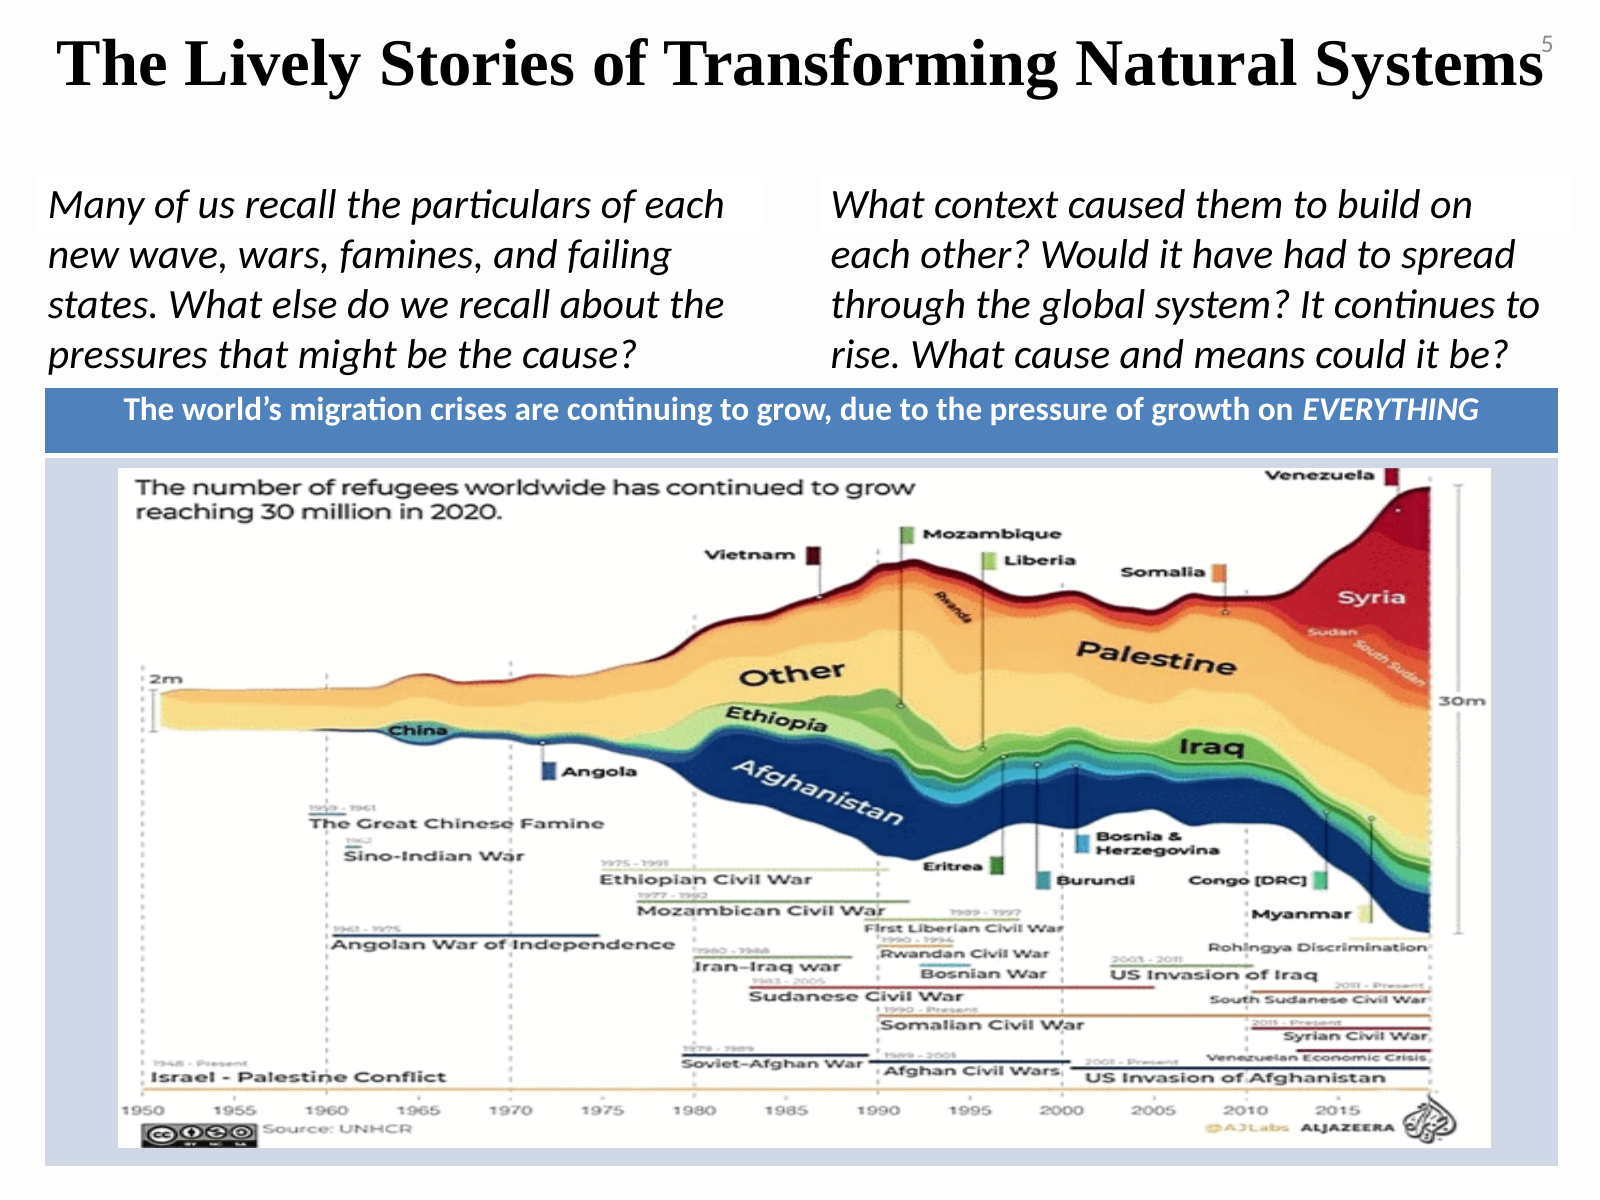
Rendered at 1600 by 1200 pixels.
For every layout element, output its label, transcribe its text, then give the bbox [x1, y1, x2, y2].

table_header The world’s migration crises are continuing to grow, due to the pressure of growth on EVERYTHING [45, 388, 1558, 453]
picture [118, 468, 1491, 1149]
table_cell [45, 458, 1558, 1166]
text_box What context caused them to build on each other? Would it have had to spread through the global system? It continues to rise. What cause and means could it be? [818, 176, 1573, 232]
text_box The Lively Stories of Transforming Natural Systems [30, 12, 1572, 116]
text_box Many of us recall the particulars of each new wave, wars, famines, and failing states. What else do we recall about the pressures that might be the cause? [35, 176, 763, 232]
